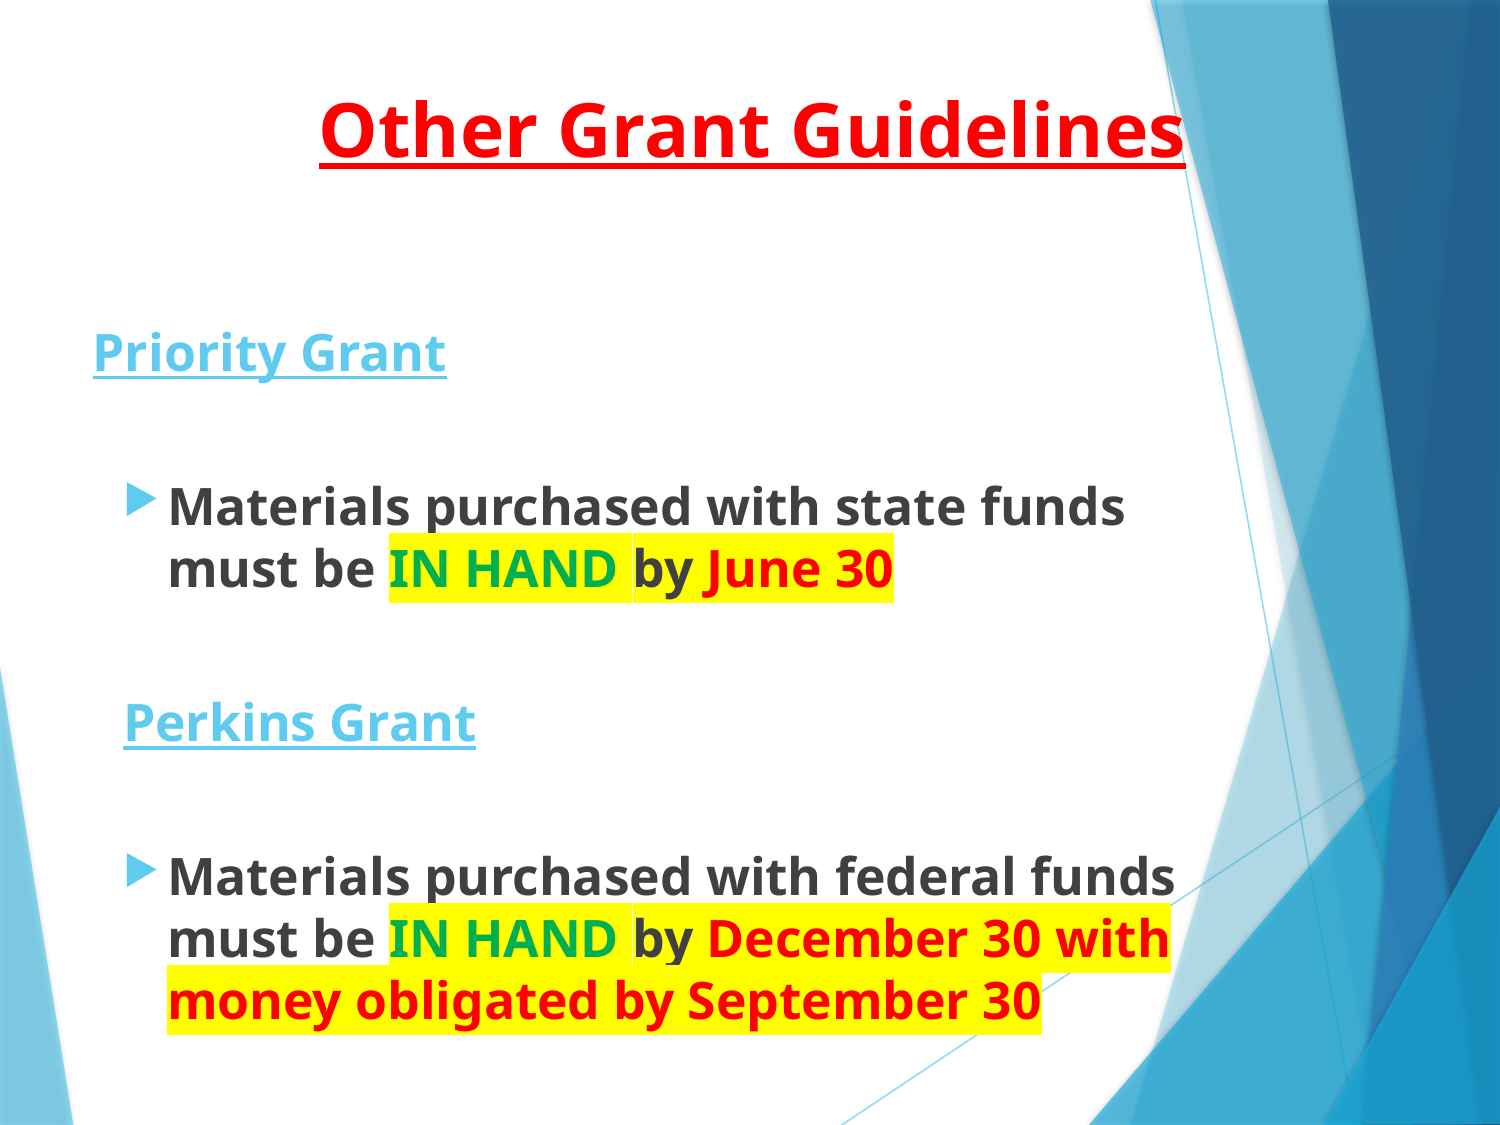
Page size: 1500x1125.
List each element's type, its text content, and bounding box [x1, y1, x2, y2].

list Priority Grant Materials purchased with state funds must be IN HAND by June 30 Perkins Grant Materials purchased with federal funds must be IN HAND by December 30 with money obligated by September 30 [37, 312, 1225, 1050]
title Other Grant Guidelines [137, 75, 1368, 238]
